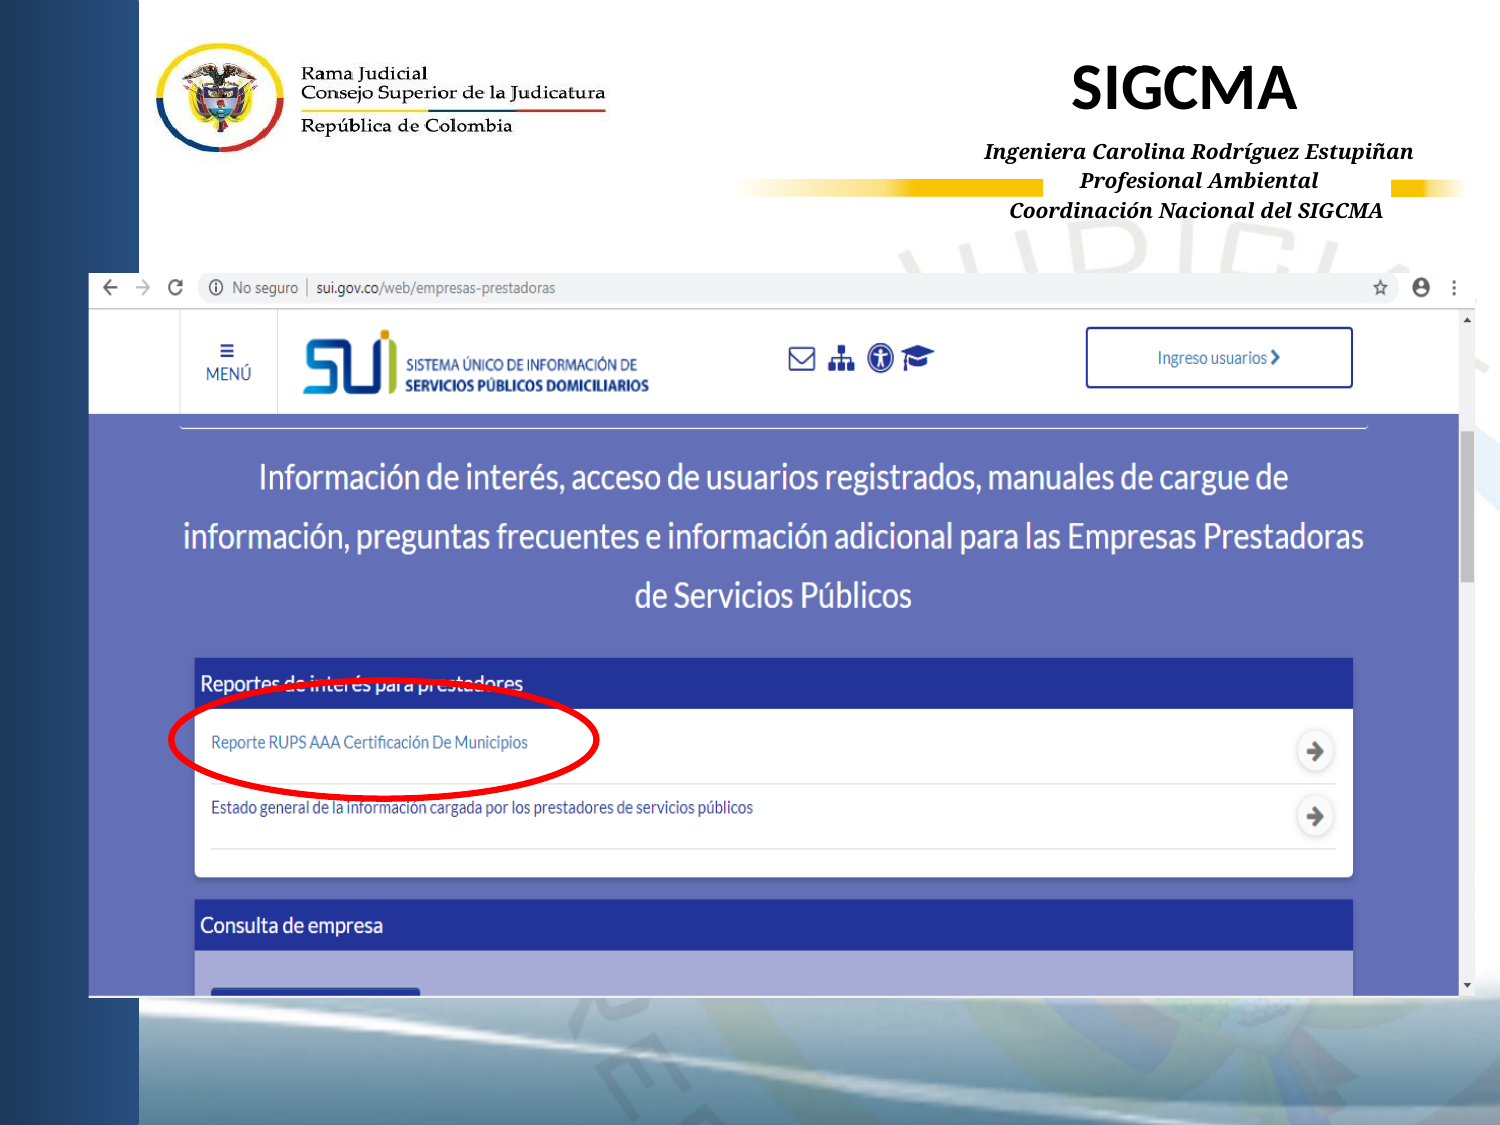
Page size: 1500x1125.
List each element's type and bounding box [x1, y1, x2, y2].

picture [88, 0, 1500, 1125]
text_box [688, 35, 1476, 238]
